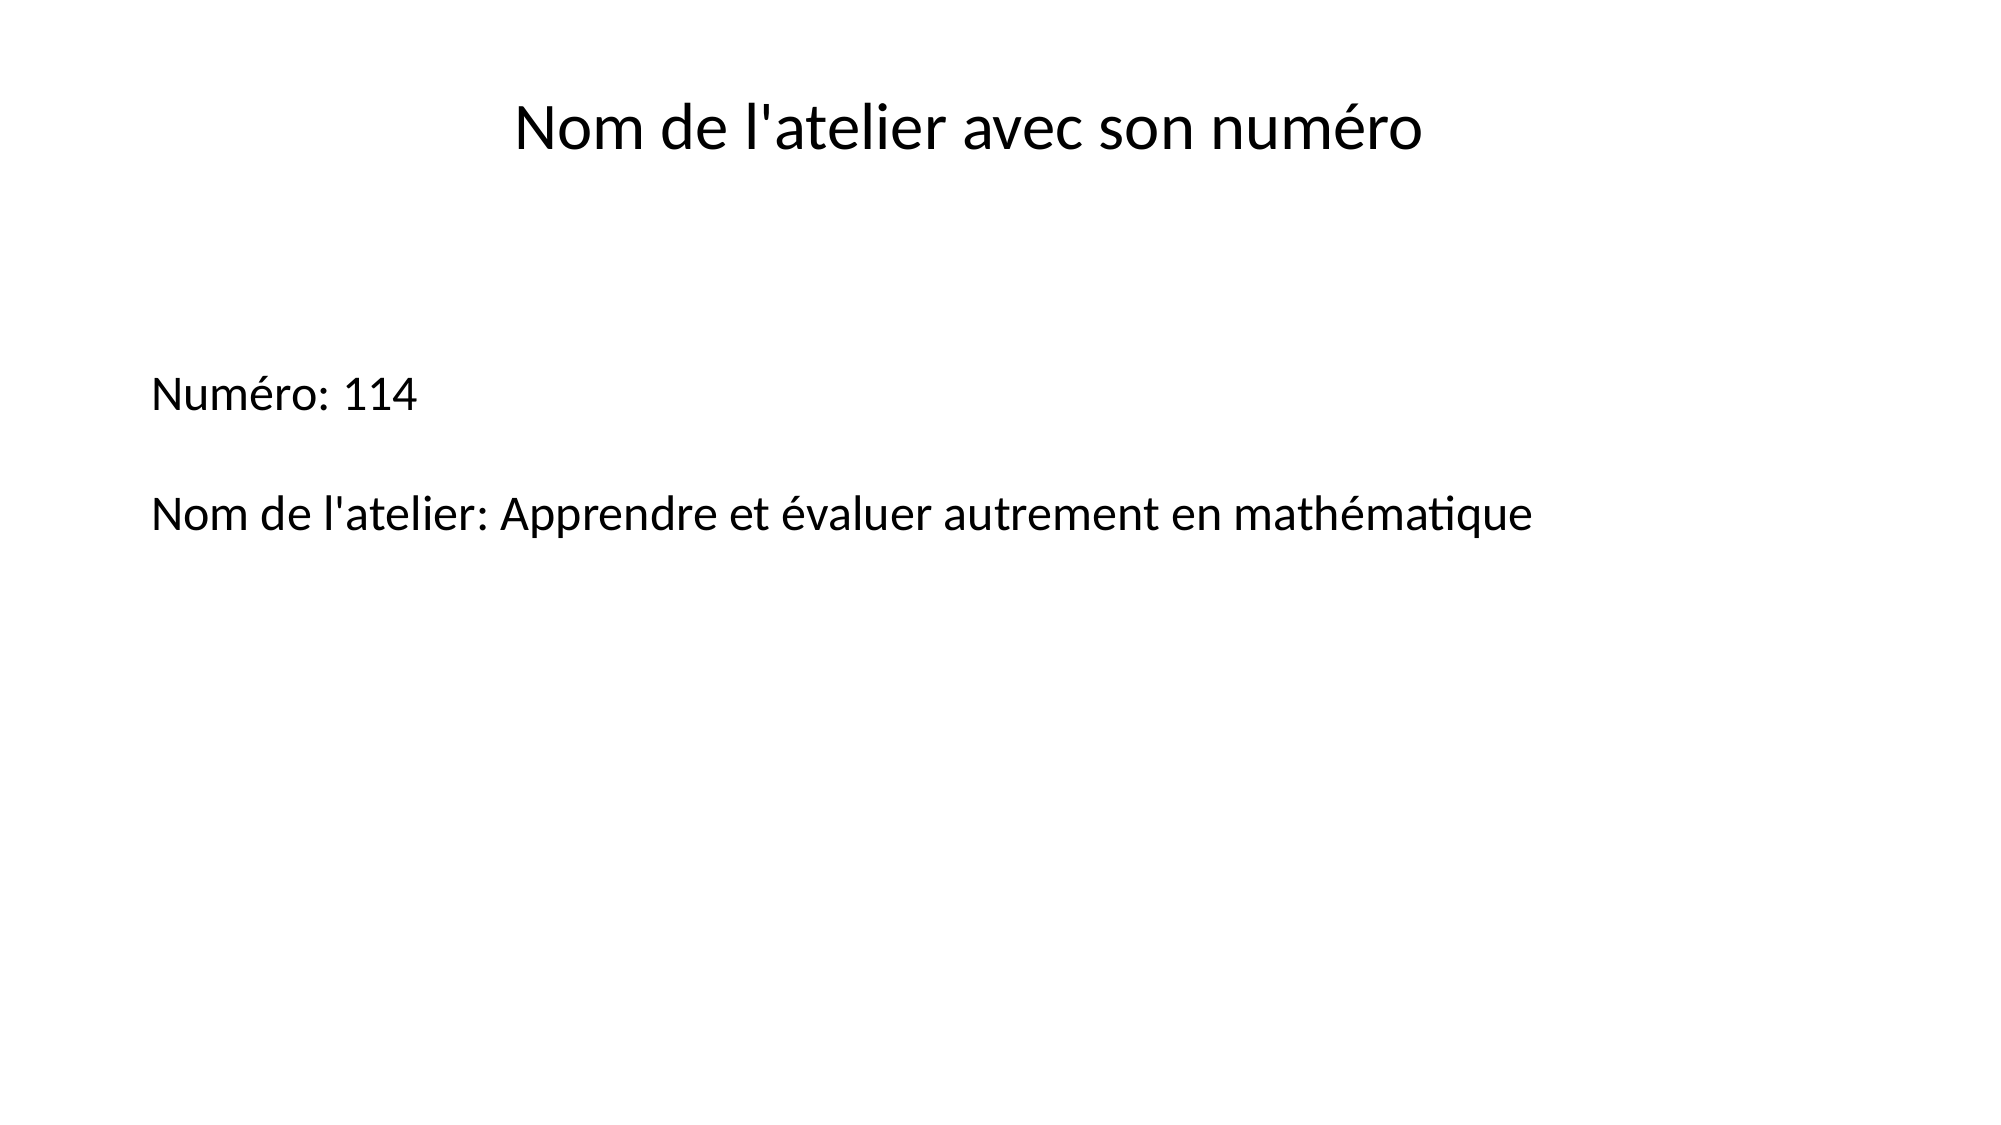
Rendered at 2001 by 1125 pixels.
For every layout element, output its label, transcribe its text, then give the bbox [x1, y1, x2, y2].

text_box Numéro: 114 Nom de l'atelier: Apprendre et évaluer autrement en mathématique [136, 353, 1659, 878]
text_box [774, 524, 1225, 586]
text_box Nom de l'atelier avec son numéro [499, 75, 1470, 171]
